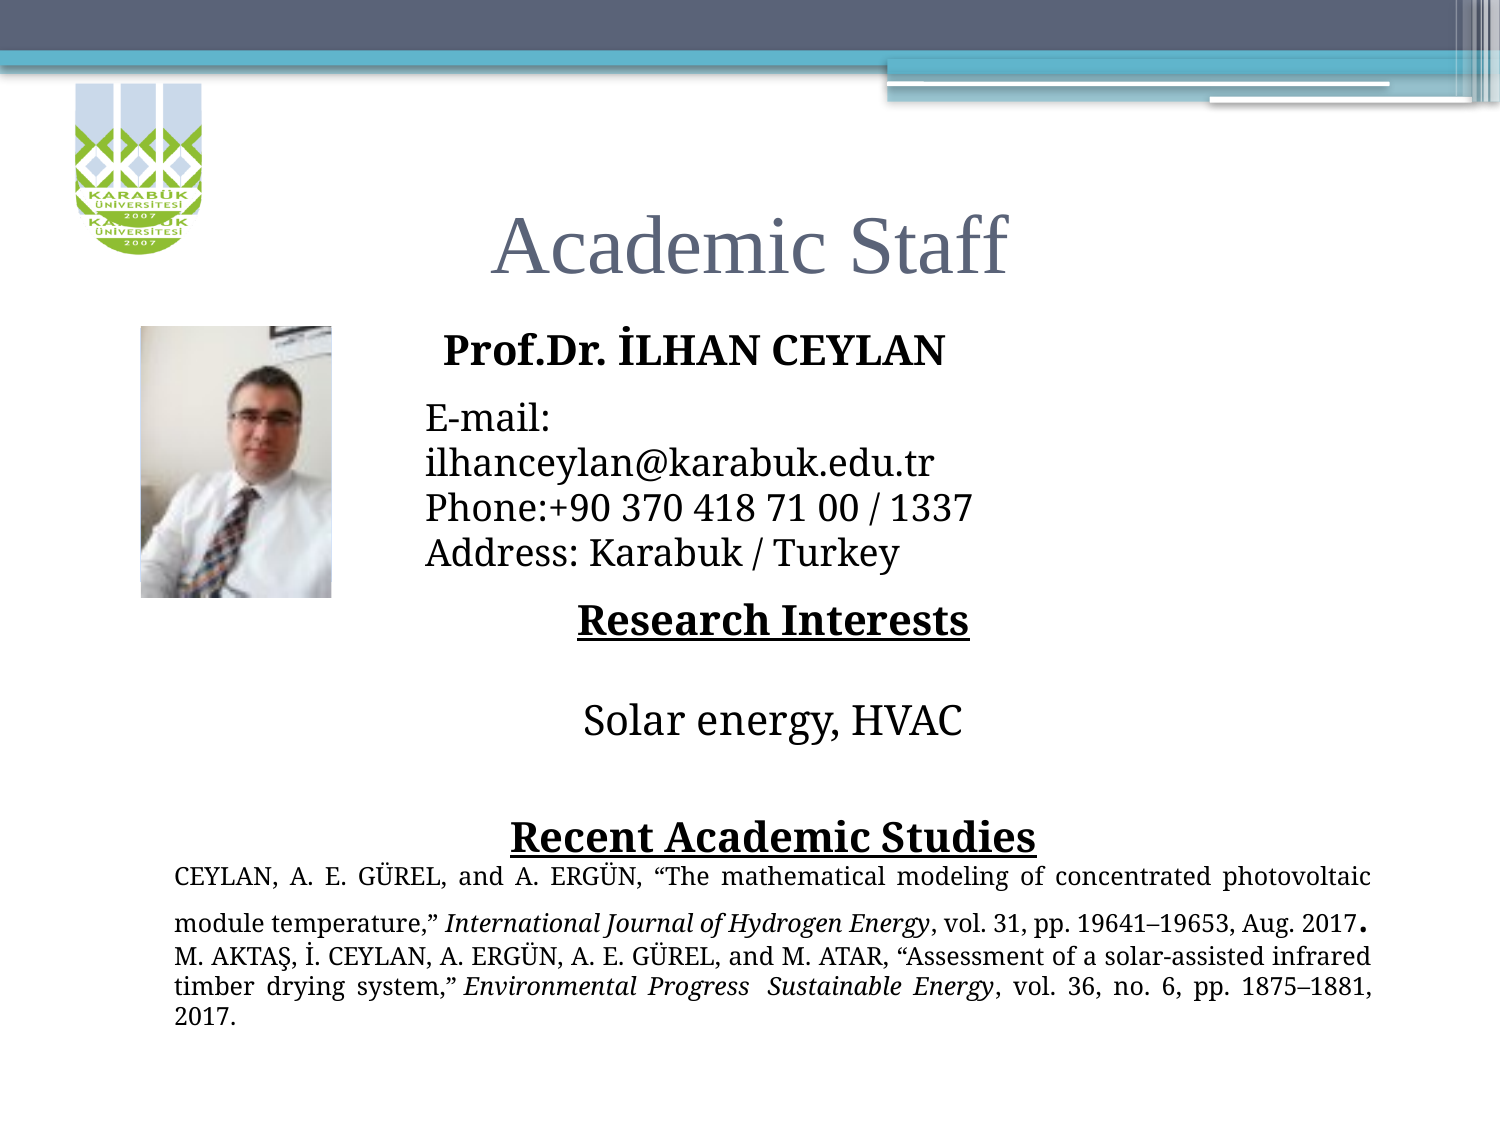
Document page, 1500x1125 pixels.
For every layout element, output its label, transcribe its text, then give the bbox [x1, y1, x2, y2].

text_box E-mail: ilhanceylan@karabuk.edu.tr Phone:+90 370 418 71 00 / 1337 Address: Karabuk / Turkey [410, 386, 1069, 585]
text_box Prof.Dr. İLHAN CEYLAN [429, 316, 963, 382]
picture [140, 326, 332, 666]
text_box Recent Academic Studies CEYLAN, A. E. GÜREL, and A. ERGÜN, “The mathematical modeling of concentrated photovoltaic module temperature,” International Journal of Hydrogen Energy, vol. 31, pp. 19641–19653, Aug. 2017. M. AKTAŞ, İ. CEYLAN, A. ERGÜN, A. E. GÜREL, and M. ATAR, “Assessment of a solar-assisted infrared timber drying system,” Environmental Progress Sustainable Energy, vol. 36, no. 6, pp. 1875–1881, 2017. [159, 803, 1388, 1088]
text_box Research Interests Solar energy, HVAC [140, 585, 1407, 801]
picture [70, 77, 206, 258]
title Academic Staff [75, 152, 1425, 328]
